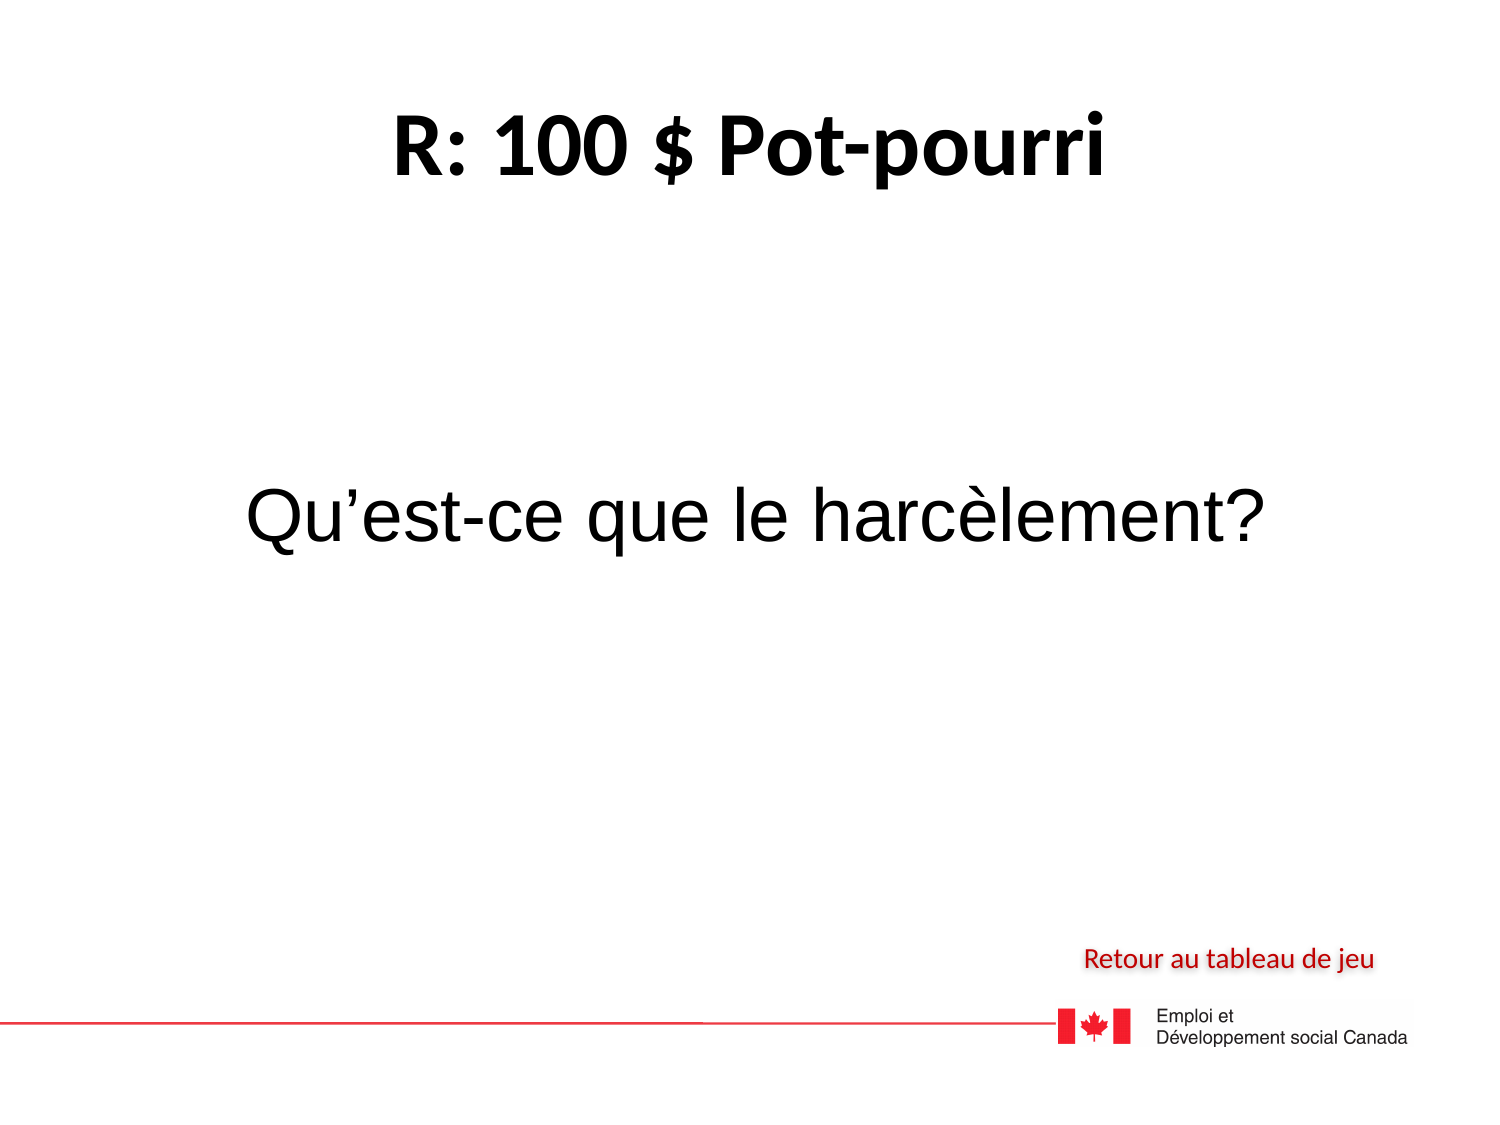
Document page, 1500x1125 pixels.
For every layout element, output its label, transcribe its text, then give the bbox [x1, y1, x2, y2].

picture [1055, 999, 1414, 1047]
text_box Qu’est-ce que le harcèlement? [135, 459, 1376, 565]
text_box Retour au tableau de jeu [1068, 913, 1414, 998]
title R: 100 $ Pot-pourri [75, 45, 1425, 233]
